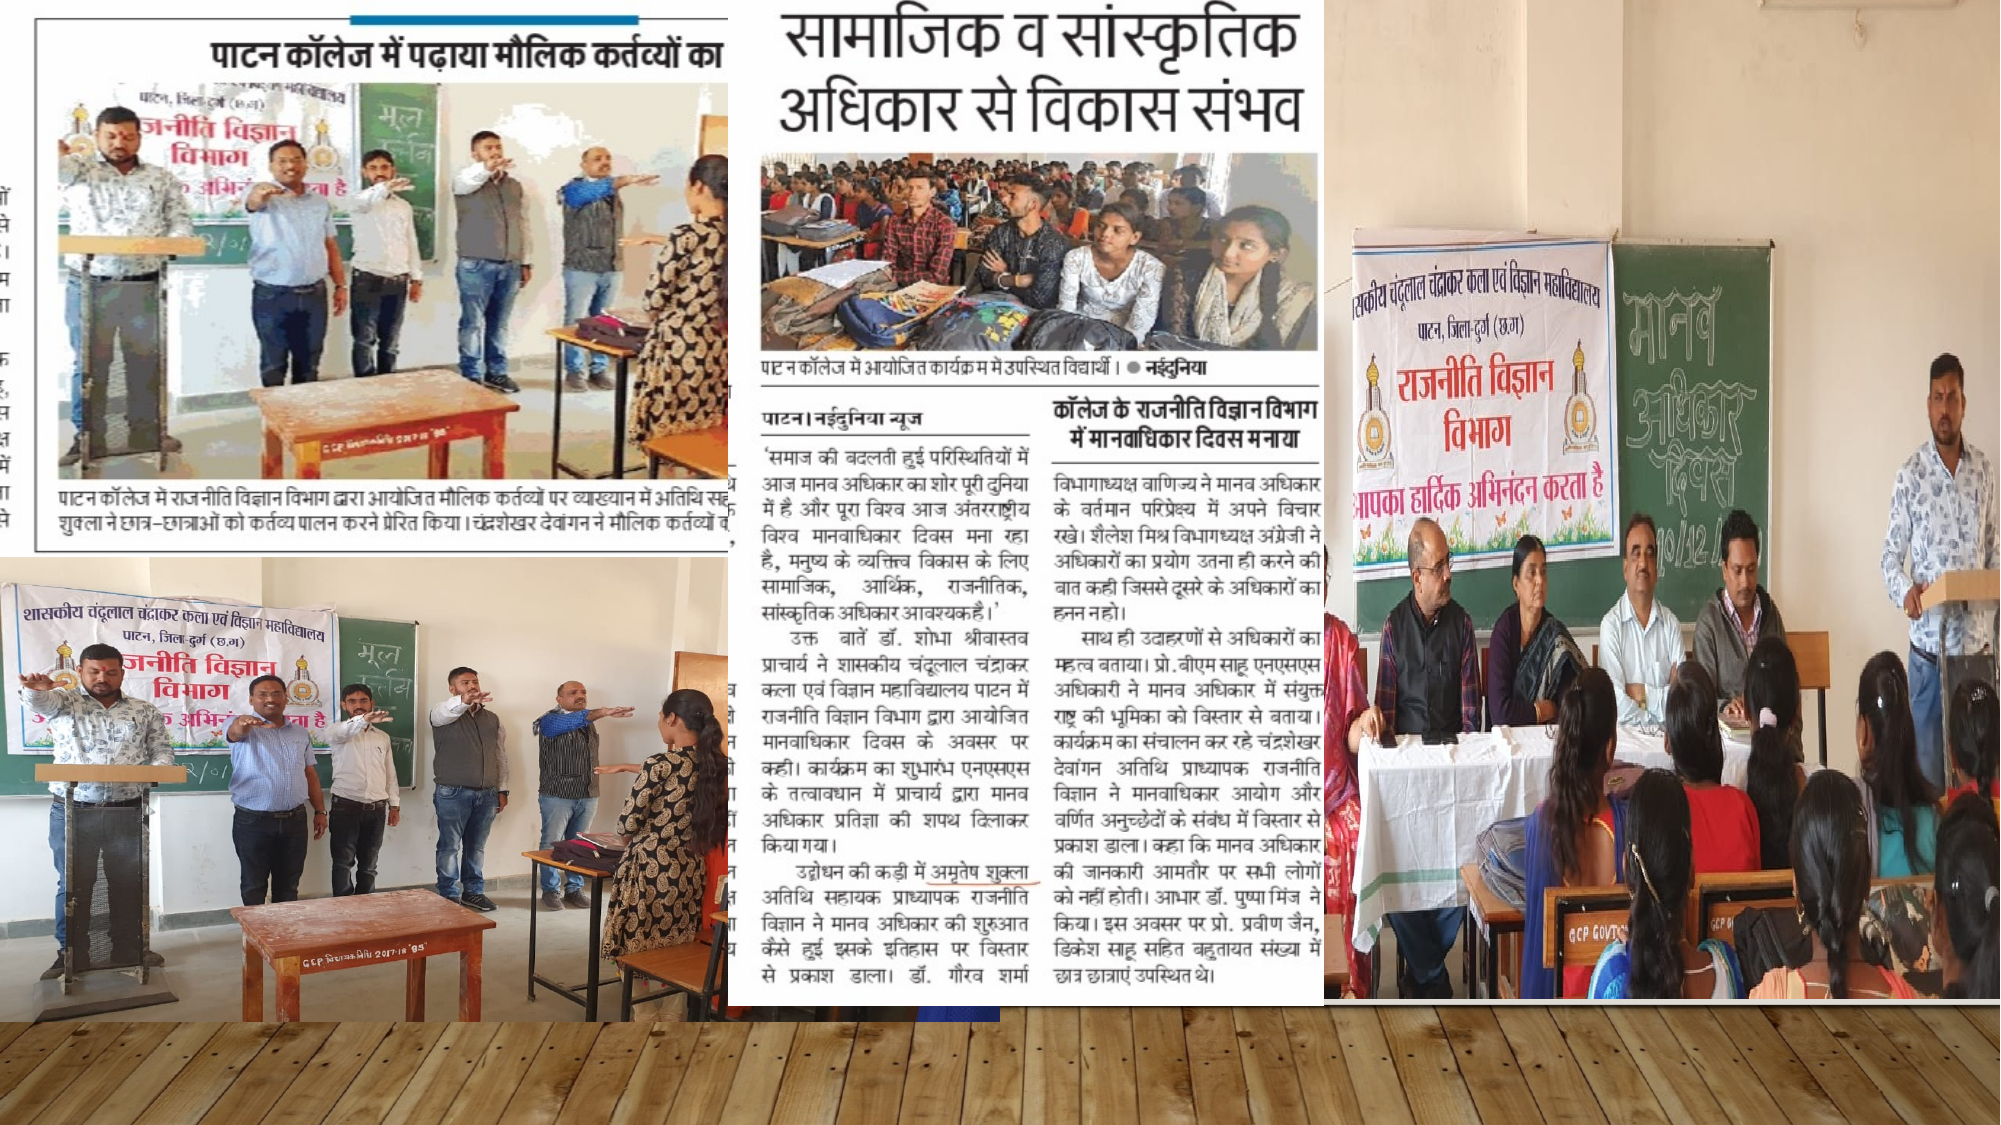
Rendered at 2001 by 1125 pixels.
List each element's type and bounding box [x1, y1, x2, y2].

list [0, 0, 727, 557]
picture [0, 0, 2000, 1125]
